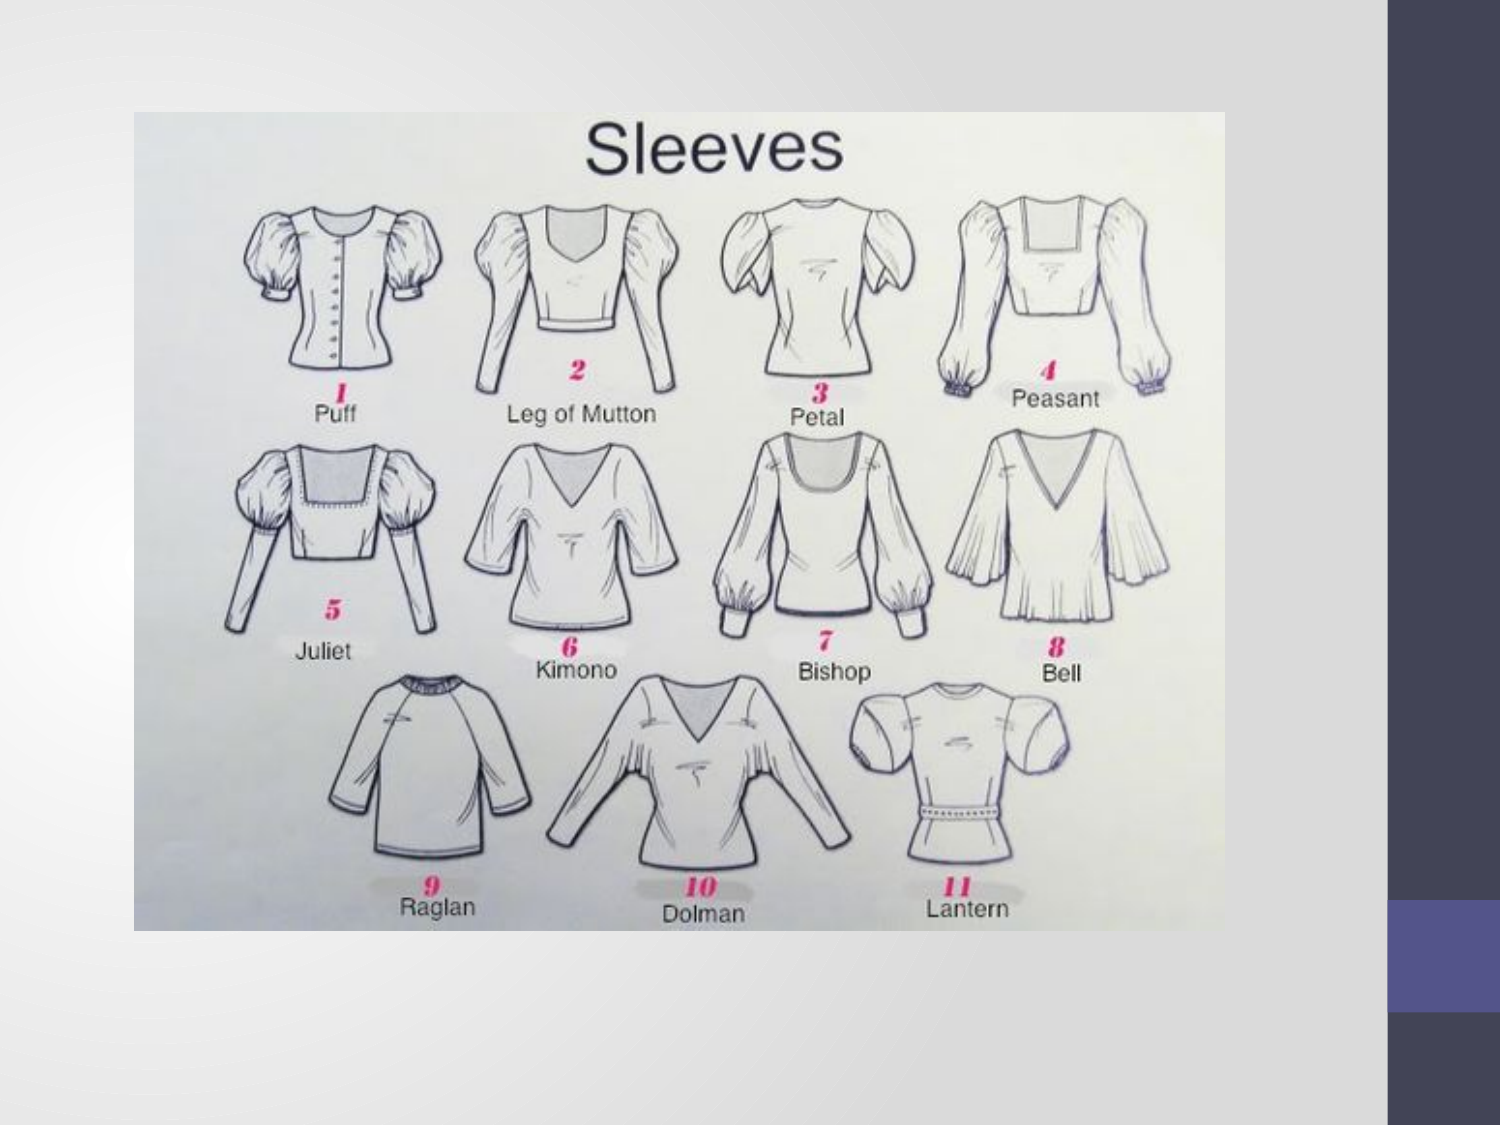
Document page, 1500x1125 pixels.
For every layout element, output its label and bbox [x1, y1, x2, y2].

list [133, 111, 1226, 931]
